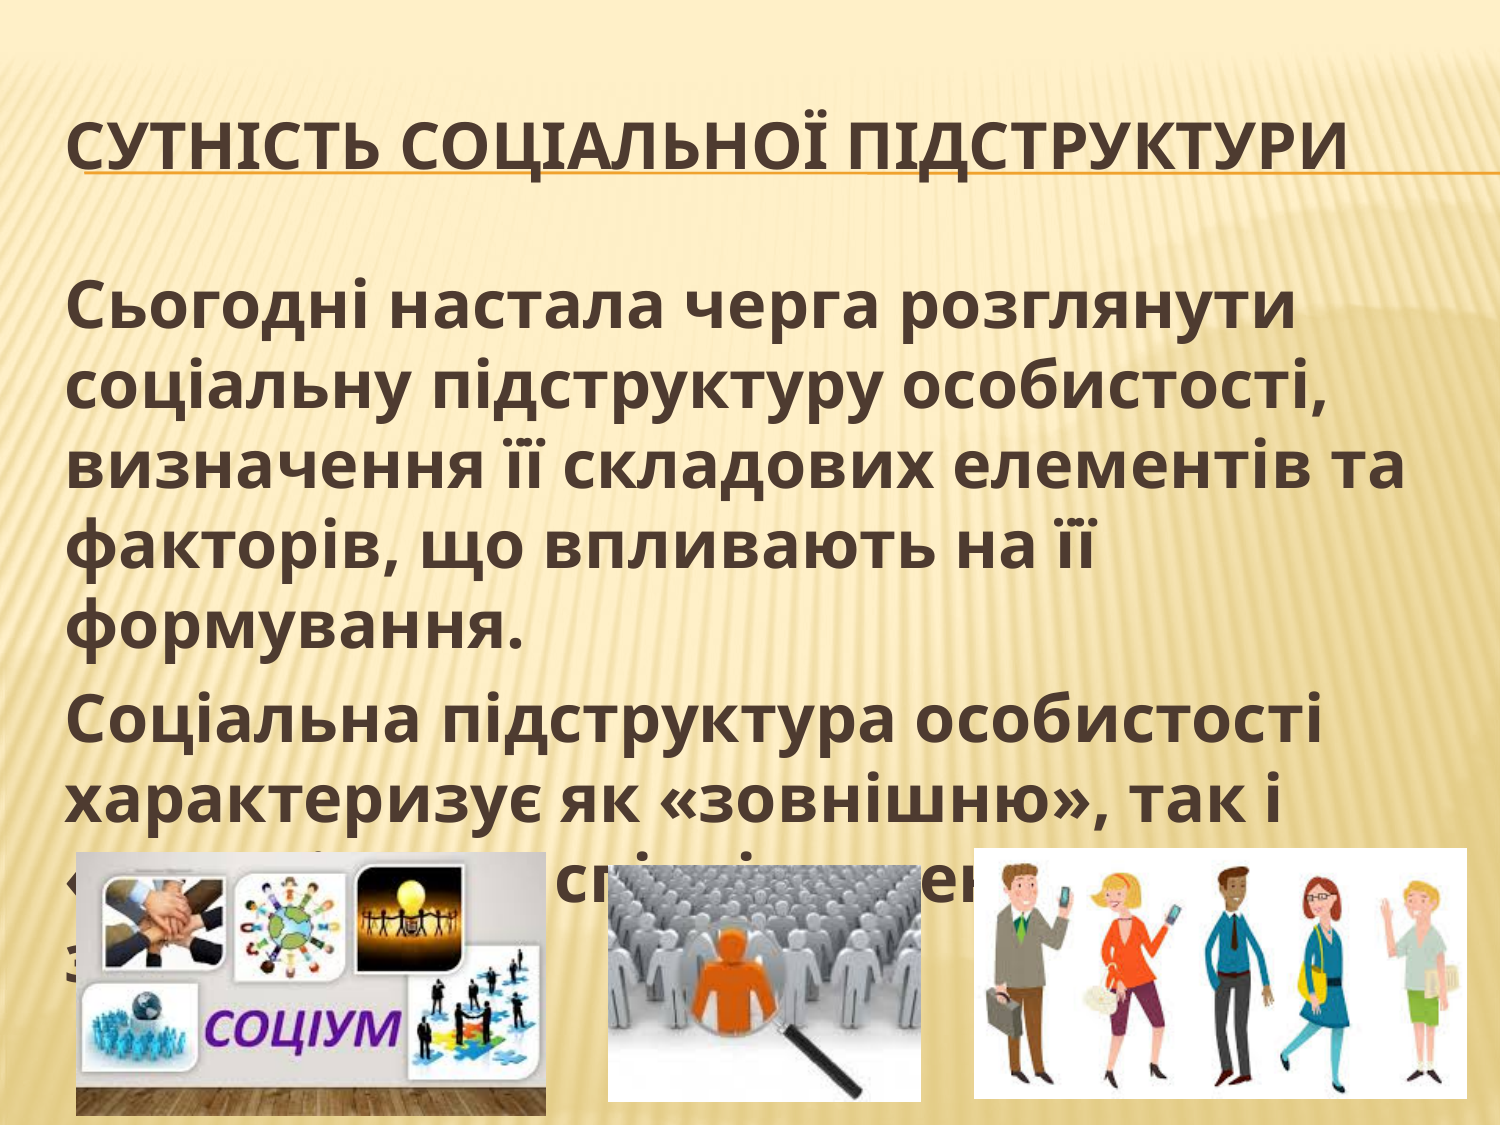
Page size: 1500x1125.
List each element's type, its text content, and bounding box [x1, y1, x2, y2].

title Сутність соціальної підструктури [50, 75, 1475, 213]
picture [607, 865, 921, 1103]
picture [76, 852, 546, 1116]
list Сьогодні настала черга розглянути соціальну підструктуру особистості, визначення її складових елементів та факторів, що впливають на її формування. Соціальна підструктура особистості характеризує як «зовнішню», так і «внутрішню» співвіднесеність людини з соціумом. [50, 254, 1475, 998]
picture [974, 848, 1467, 1099]
